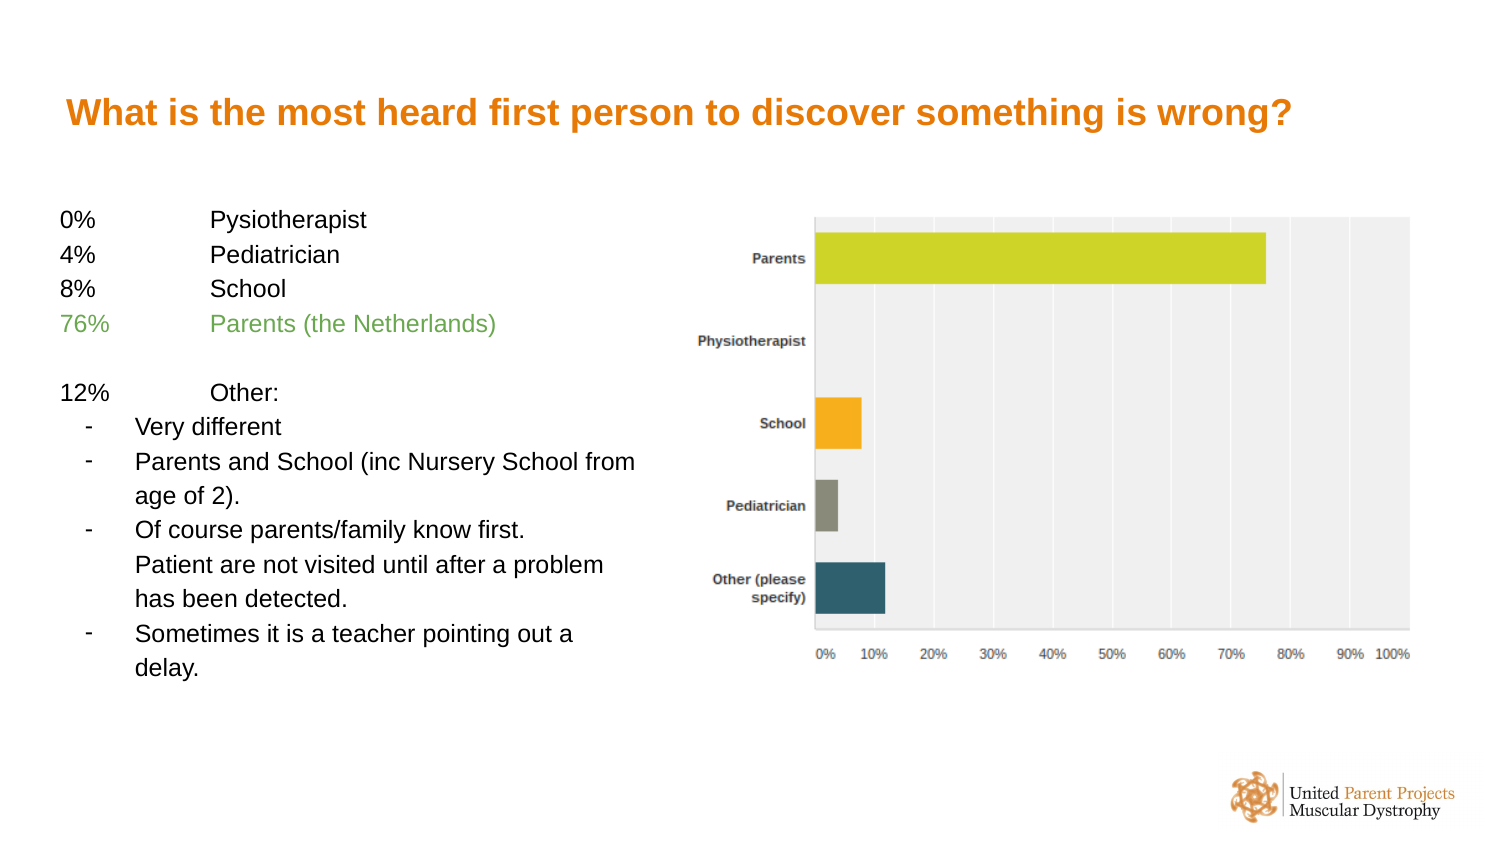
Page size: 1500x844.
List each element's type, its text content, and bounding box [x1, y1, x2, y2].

picture [685, 203, 1446, 690]
text_box 0% Pysiotherapist 4% Pediatrician 8% School 76% Parents (the Netherlands) 12% Other: Very different Parents and School (inc Nursery School from age of 2). Of course parents/family know first. Patient are not visited until after a problem has been detected. Sometimes it is a teacher pointing out a delay. [44, 184, 661, 736]
picture [1218, 751, 1484, 829]
title What is the most heard first person to discover something is wrong? [51, 72, 1449, 206]
